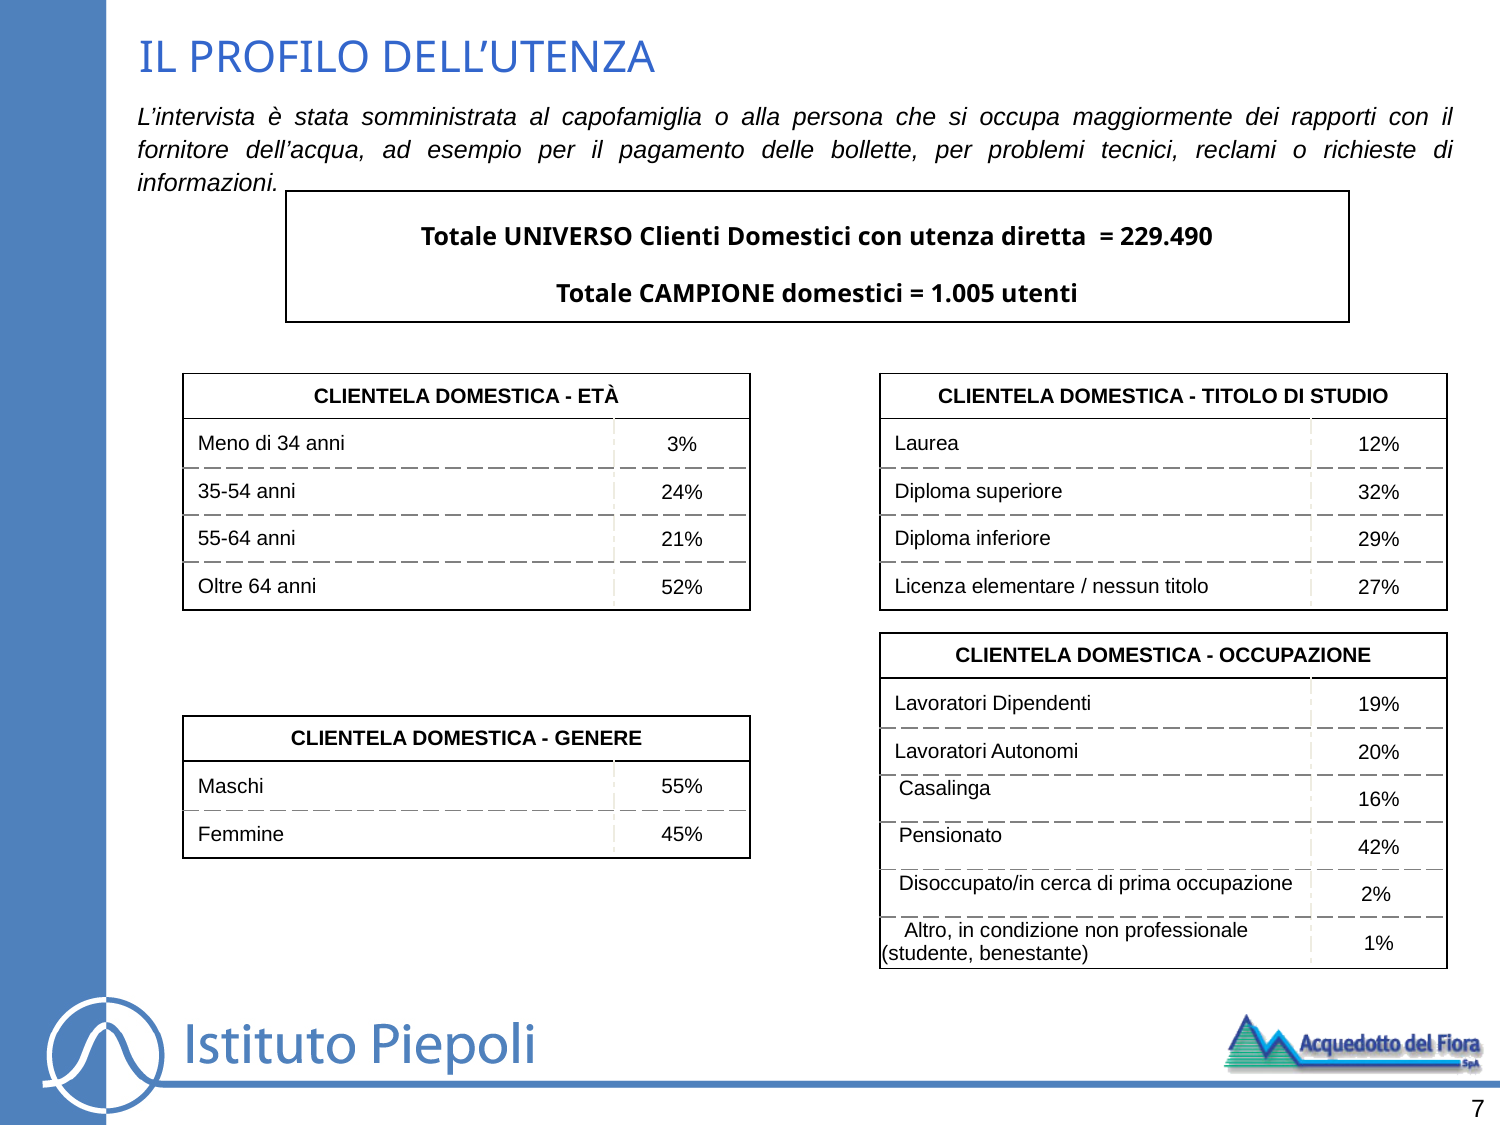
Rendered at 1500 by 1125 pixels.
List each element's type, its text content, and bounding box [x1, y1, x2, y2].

table_cell Femmine [184, 811, 614, 857]
table_cell Casalinga [881, 775, 1311, 822]
table_header CLIENTELA DOMESTICA - OCCUPAZIONE [881, 634, 1446, 677]
table_cell Pensionato [881, 822, 1311, 870]
table_cell 1% [1311, 917, 1446, 968]
table_cell Lavoratori Dipendenti [881, 679, 1311, 728]
table_cell 12% [1311, 419, 1446, 468]
table_cell Diploma inferiore [881, 515, 1311, 562]
table_cell 27% [1311, 562, 1446, 609]
table_header CLIENTELA DOMESTICA - TITOLO DI STUDIO [881, 374, 1446, 418]
table_cell Meno di 34 anni [184, 419, 614, 468]
table_cell 3% [614, 419, 749, 468]
table_cell 24% [614, 468, 749, 515]
text_box Totale UNIVERSO Clienti Domestici con utenza diretta = 229.490 Totale CAMPIONE domestici = 1.005 utenti [285, 190, 1350, 323]
table_cell 55% [614, 762, 749, 811]
text_box IL PROFILO DELL’UTENZA [124, 21, 1471, 90]
table_cell Lavoratori Autonomi [881, 728, 1311, 775]
table_cell 52% [614, 562, 749, 609]
picture [0, 0, 1500, 1125]
table_cell Laurea [881, 419, 1311, 468]
table_cell Maschi [184, 762, 614, 811]
table_cell 21% [614, 515, 749, 562]
table_cell 55-64 anni [184, 515, 614, 562]
table_cell 42% [1311, 822, 1446, 870]
table_cell 2% [1311, 870, 1446, 917]
table_cell 32% [1311, 468, 1446, 515]
table_cell 35-54 anni [184, 468, 614, 515]
table_header CLIENTELA DOMESTICA - ETÀ [184, 374, 749, 418]
text_box L’intervista è stata somministrata al capofamiglia o alla persona che si occupa maggiormente dei rapporti con il fornitore dell’acqua, ad esempio per il pagamento delle bollette, per problemi tecnici, reclami o richieste di informazioni. [122, 90, 1471, 170]
table_cell 29% [1311, 515, 1446, 562]
table_cell 45% [614, 811, 749, 857]
table_cell Oltre 64 anni [184, 562, 614, 609]
text_box IL PROFILO DELL’UTENZA [124, 170, 1471, 209]
table_cell 20% [1311, 728, 1446, 775]
table_header CLIENTELA DOMESTICA - GENERE [184, 717, 749, 760]
table_cell Altro, in condizione non professionale (studente, benestante) [881, 917, 1311, 968]
table_cell 19% [1311, 679, 1446, 728]
table_cell 16% [1311, 775, 1446, 822]
table_cell Licenza elementare / nessun titolo [881, 562, 1311, 609]
table_cell Diploma superiore [881, 468, 1311, 515]
table_cell Disoccupato/in cerca di prima occupazione [881, 870, 1311, 917]
slide_number 7 [1292, 1089, 1500, 1125]
